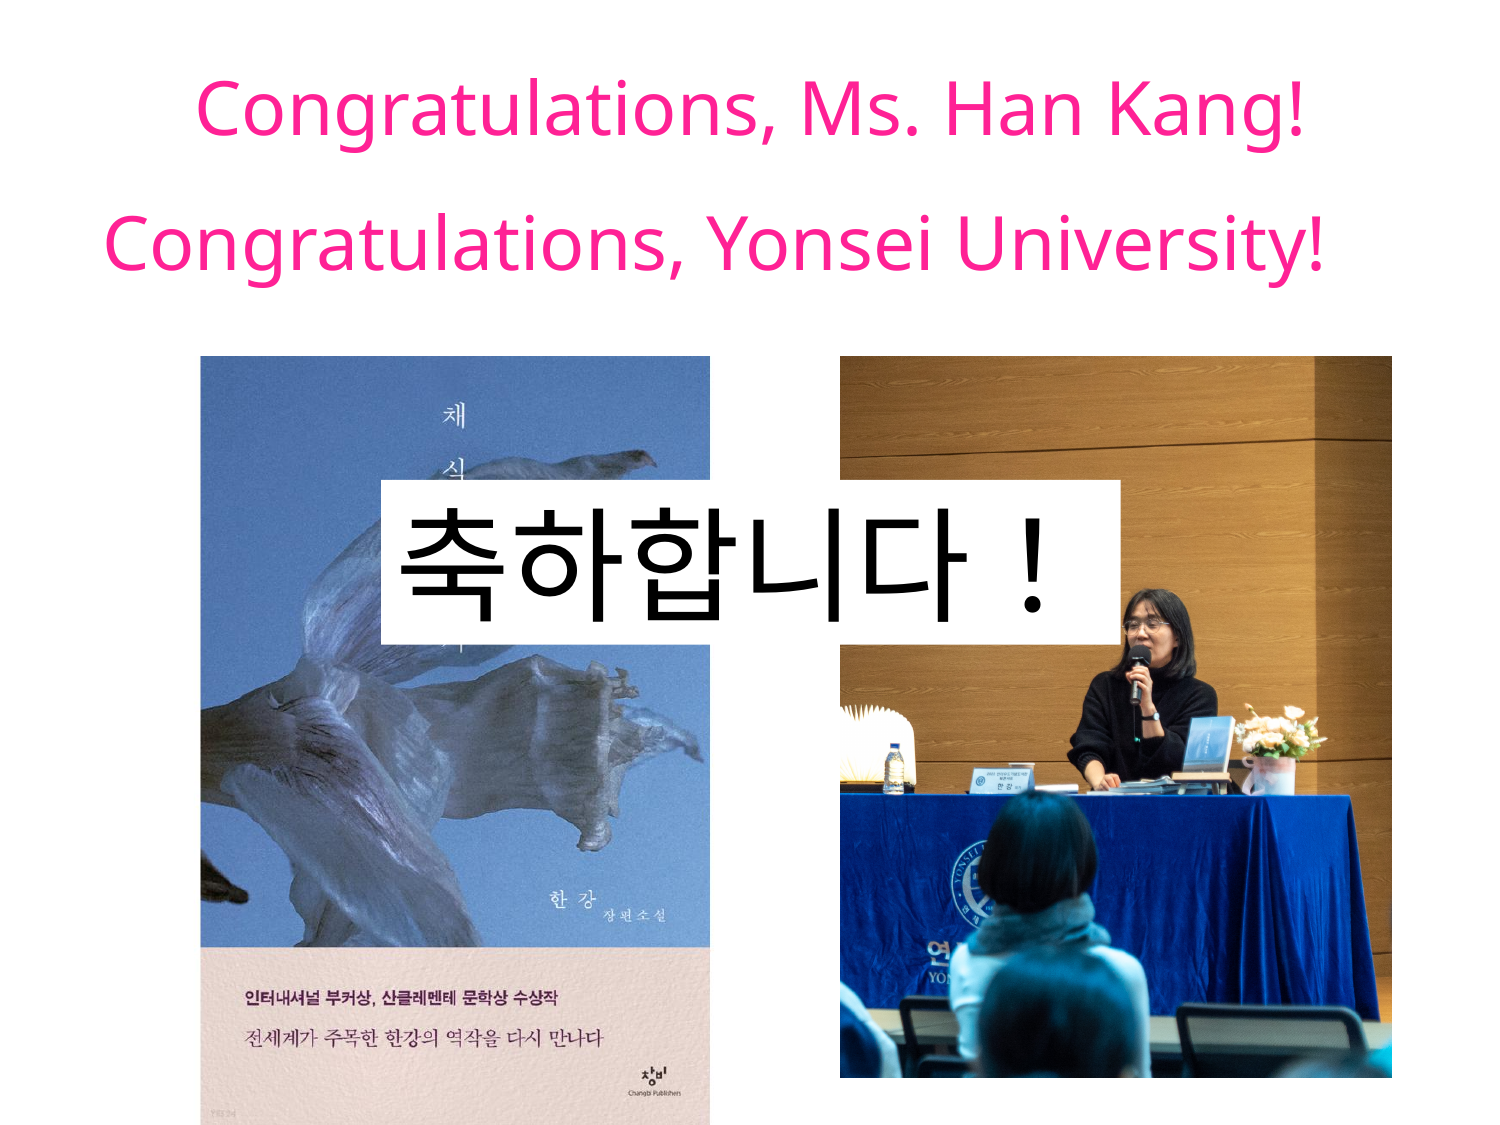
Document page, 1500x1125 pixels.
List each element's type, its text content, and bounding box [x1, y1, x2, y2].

picture [70, 356, 1392, 1125]
text_box Congratulations, Ms. Han Kang! Congratulations, Yonsei University! [87, 52, 1415, 293]
